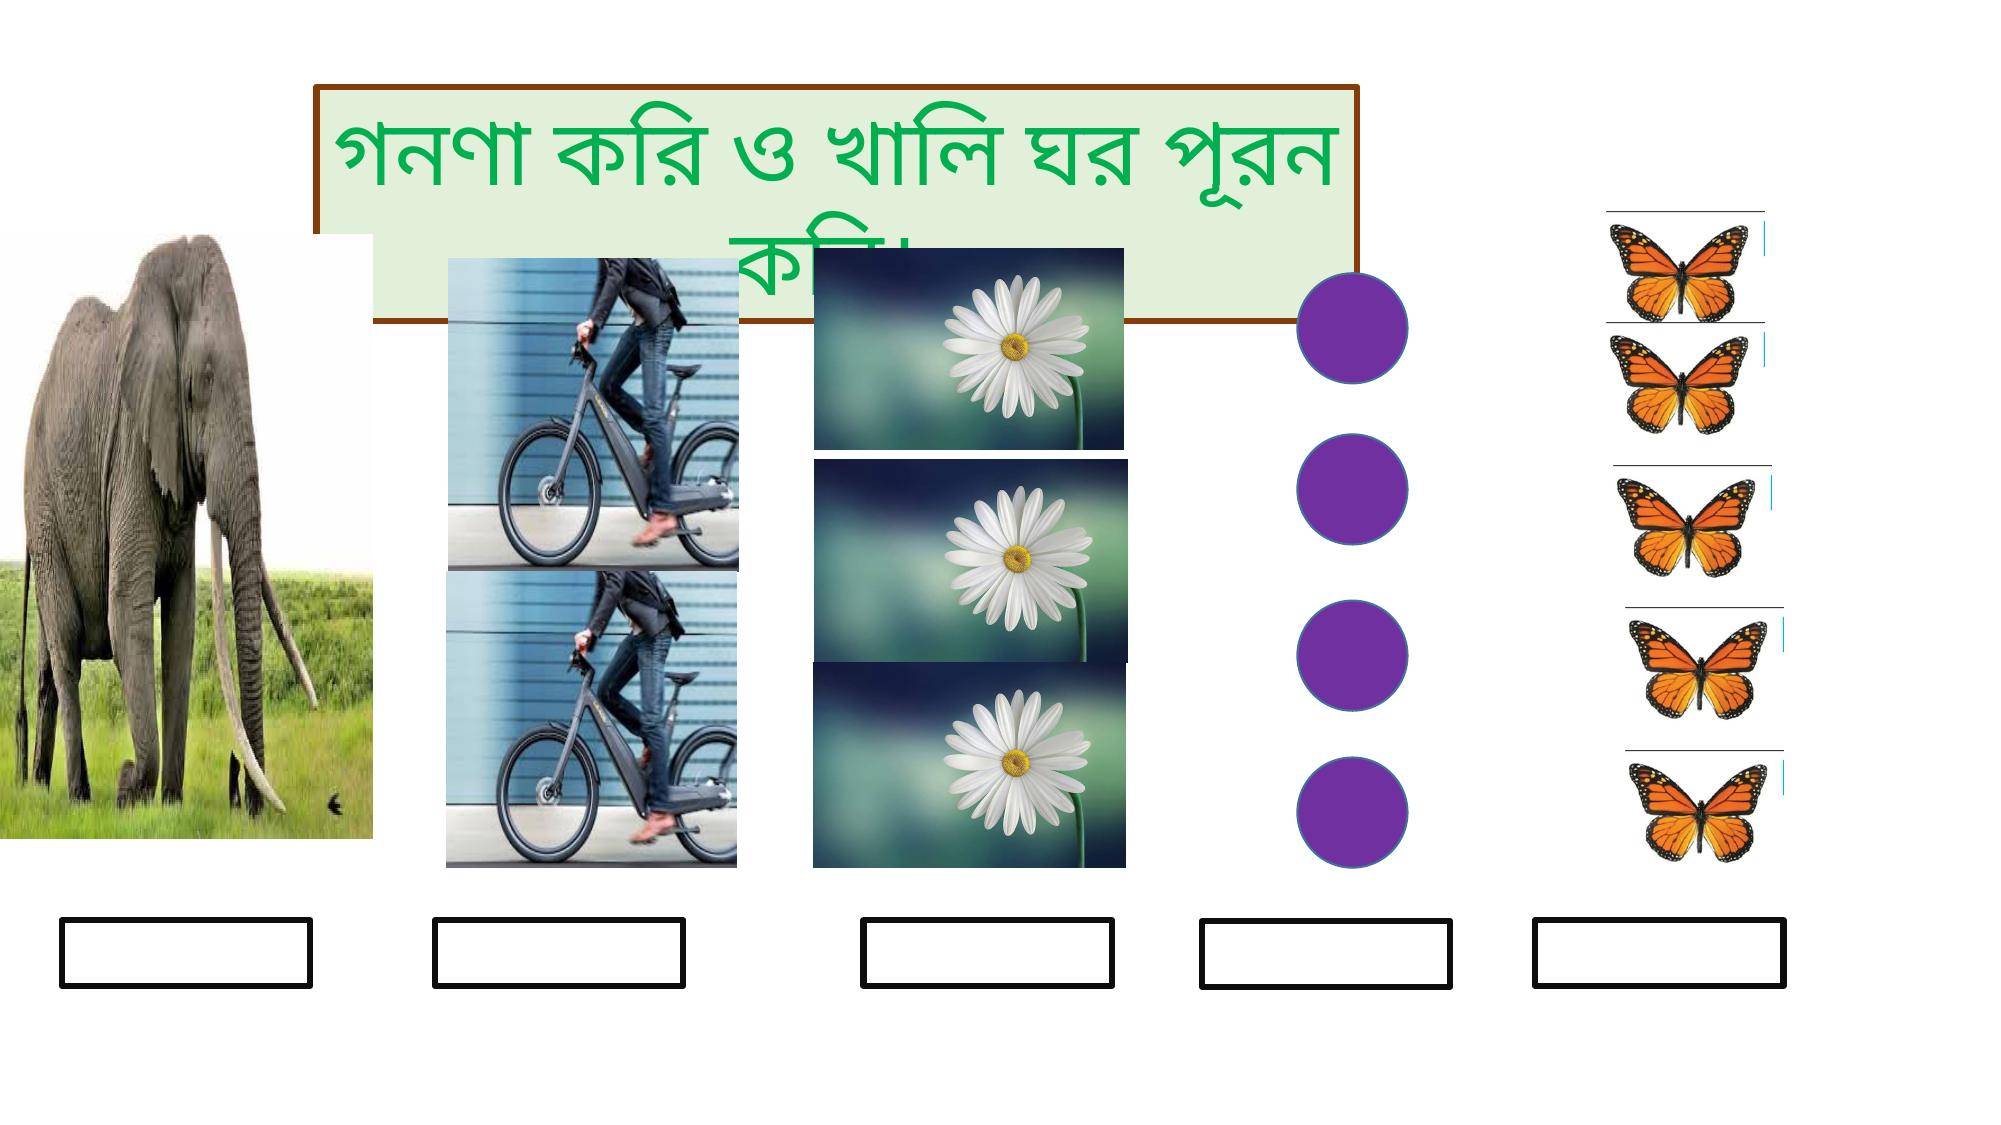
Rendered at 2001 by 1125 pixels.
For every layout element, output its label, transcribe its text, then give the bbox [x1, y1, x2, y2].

picture [446, 258, 739, 868]
picture [1600, 465, 1772, 583]
text_box [1296, 599, 1409, 712]
text_box [1296, 756, 1409, 869]
text_box [1201, 921, 1451, 987]
text_box [1296, 433, 1409, 546]
picture [0, 234, 373, 840]
picture [1593, 211, 1765, 440]
text_box [61, 920, 311, 986]
picture [812, 459, 1128, 868]
text_box [1296, 272, 1409, 385]
picture [1612, 607, 1784, 725]
text_box [863, 920, 1112, 986]
picture [814, 248, 1124, 450]
picture [1612, 750, 1784, 868]
text_box [434, 920, 684, 986]
text_box গনণা করি ও খালি ঘর পূরন করি। [316, 86, 1357, 322]
text_box [1535, 920, 1784, 986]
